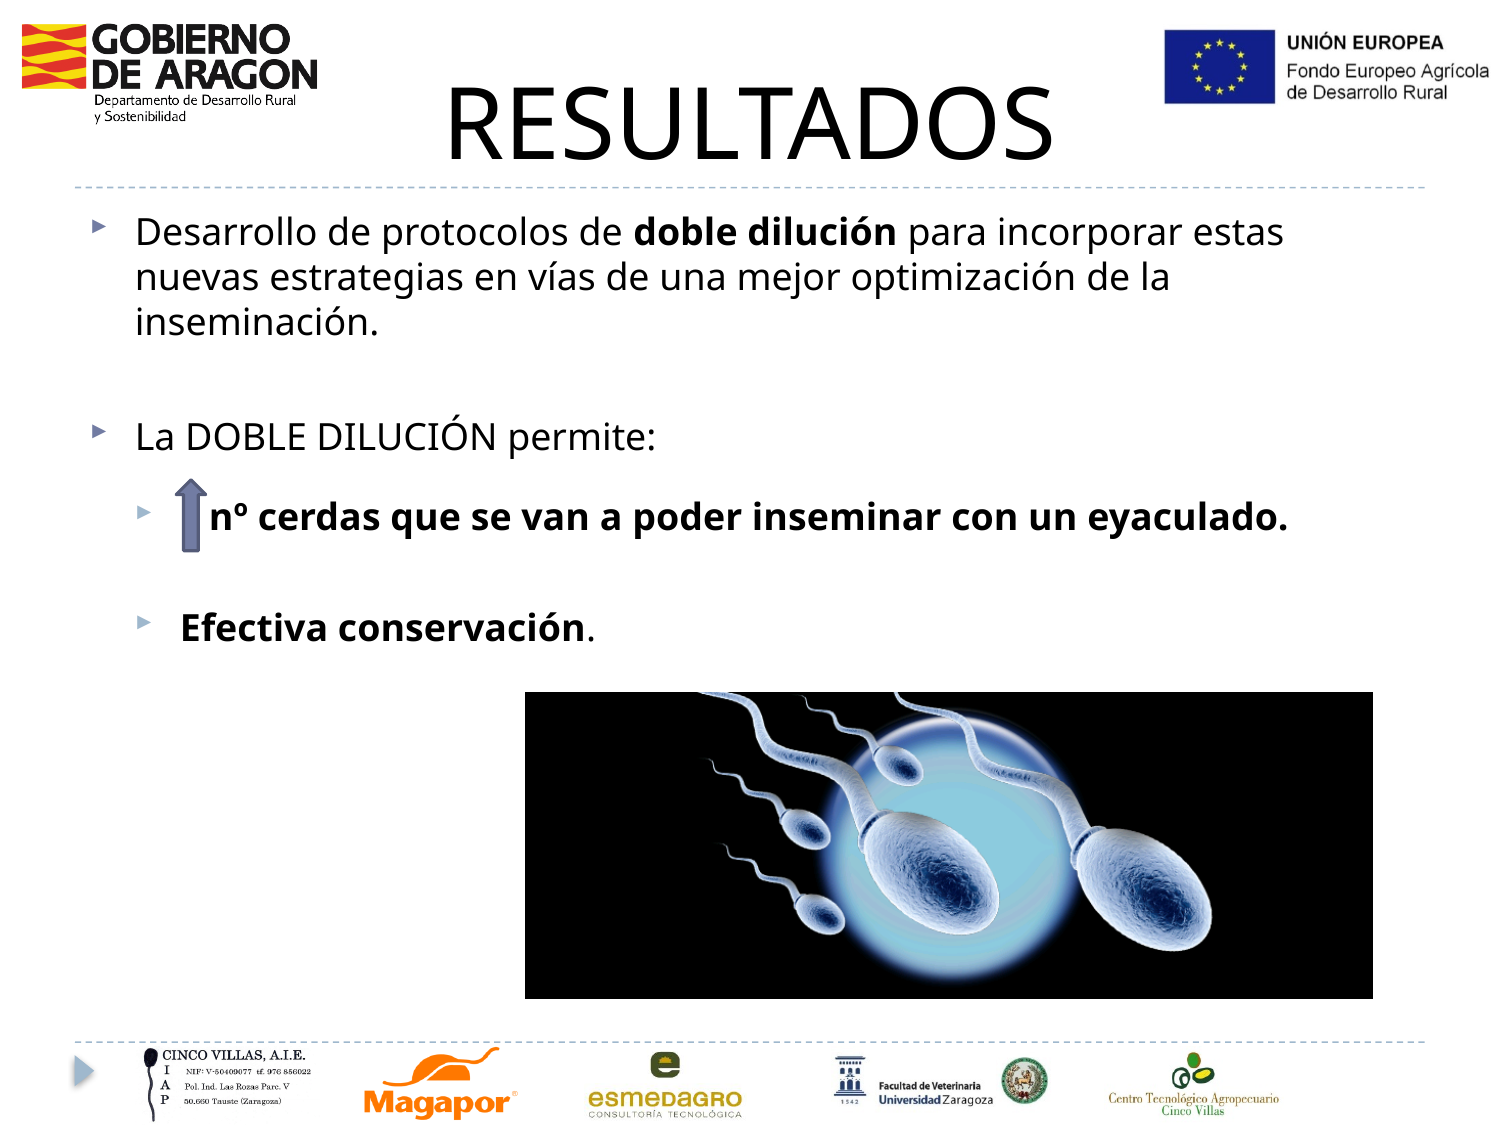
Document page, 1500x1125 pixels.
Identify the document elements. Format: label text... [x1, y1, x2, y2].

picture [584, 1046, 748, 1125]
picture [1104, 1046, 1284, 1125]
text_box [174, 478, 208, 553]
list Desarrollo de protocolos de doble dilución para incorporar estas nuevas estrategias en vías de una mejor optimización de la inseminación. La DOBLE DILUCIÓN permite: nº cerdas que se van a poder inseminar con un eyaculado. Efectiva conservación. [75, 200, 1425, 1010]
picture [0, 22, 347, 126]
picture [359, 1046, 521, 1121]
title RESULTADOS [75, 24, 1425, 188]
picture [525, 692, 1373, 999]
picture [1163, 22, 1500, 110]
picture [135, 1046, 320, 1125]
picture [820, 1046, 1056, 1122]
